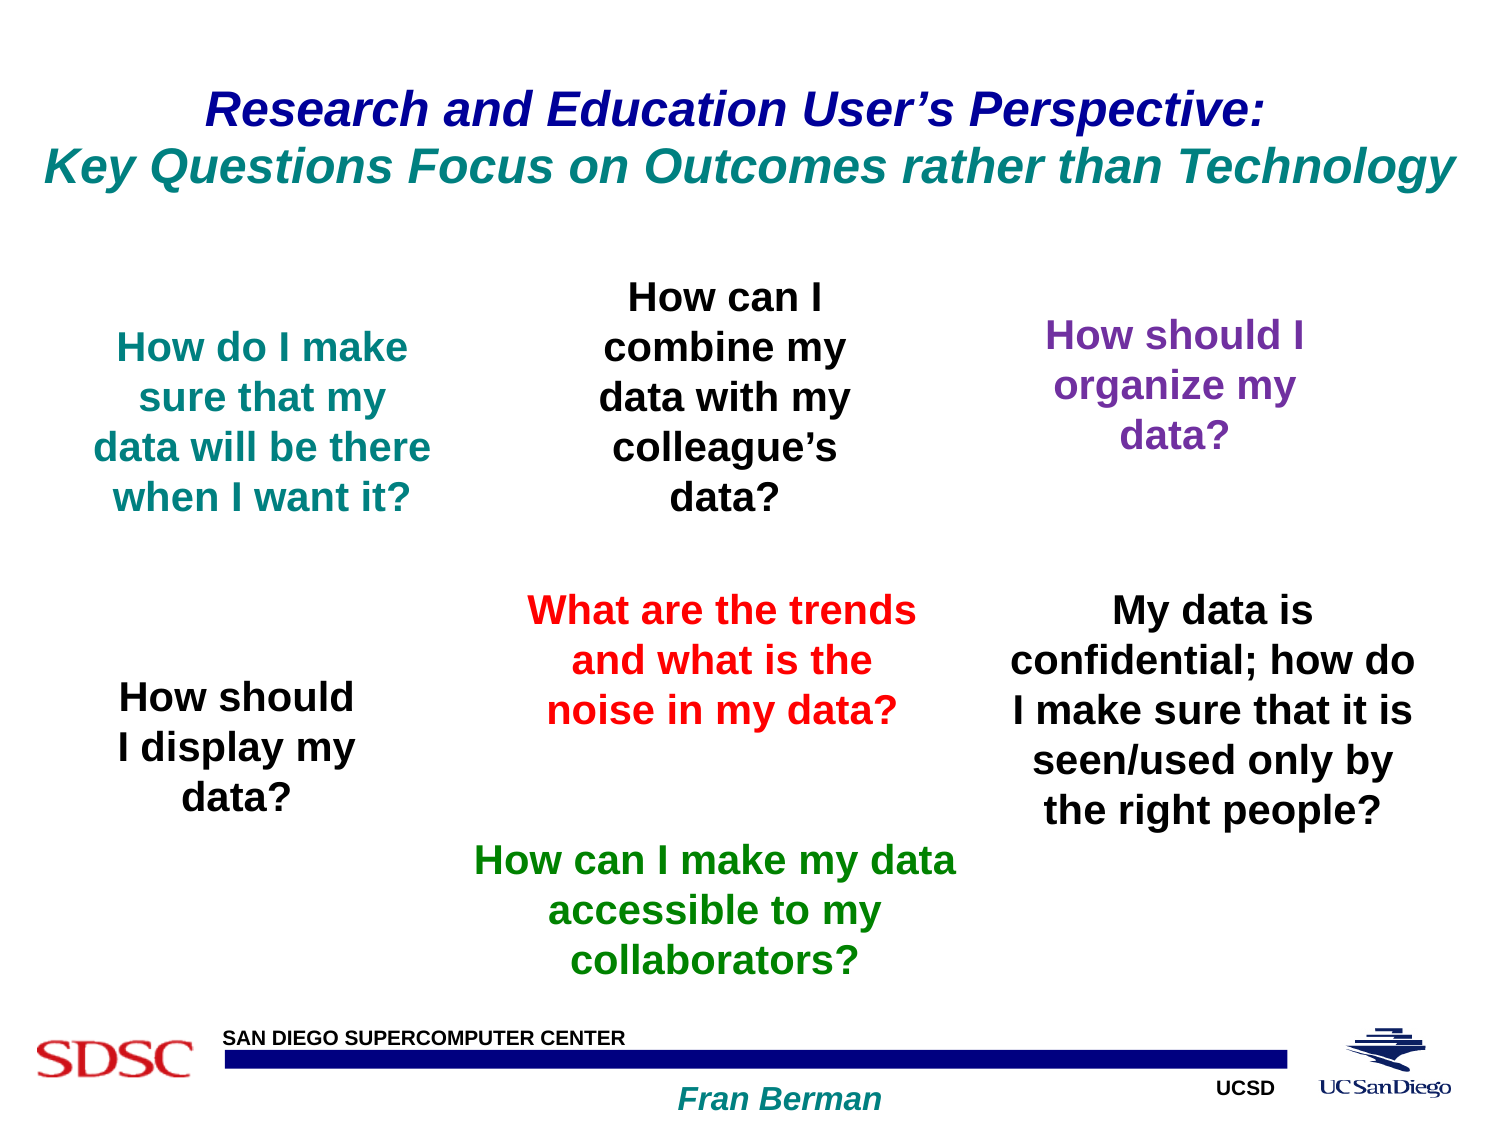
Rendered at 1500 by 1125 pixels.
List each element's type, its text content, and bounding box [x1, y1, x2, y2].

text_box My data is confidential; how do I make sure that it is seen/used only by the right people? [987, 575, 1439, 840]
text_box How can I combine my data with my colleague’s data? [562, 262, 888, 528]
picture [37, 1018, 194, 1100]
picture [1318, 1028, 1451, 1098]
text_box What are the trends and what is the noise in my data? [499, 575, 945, 740]
text_box How do I make sure that my data will be there when I want it? [74, 312, 450, 528]
text_box How should I display my data? [99, 662, 374, 828]
text_box How should I organize my data? [999, 299, 1350, 465]
title Research and Education User’s Perspective: Key Questions Focus on Outcomes rather than Technology [0, 36, 1500, 238]
text_box How can I make my data accessible to my collaborators? [449, 825, 981, 990]
